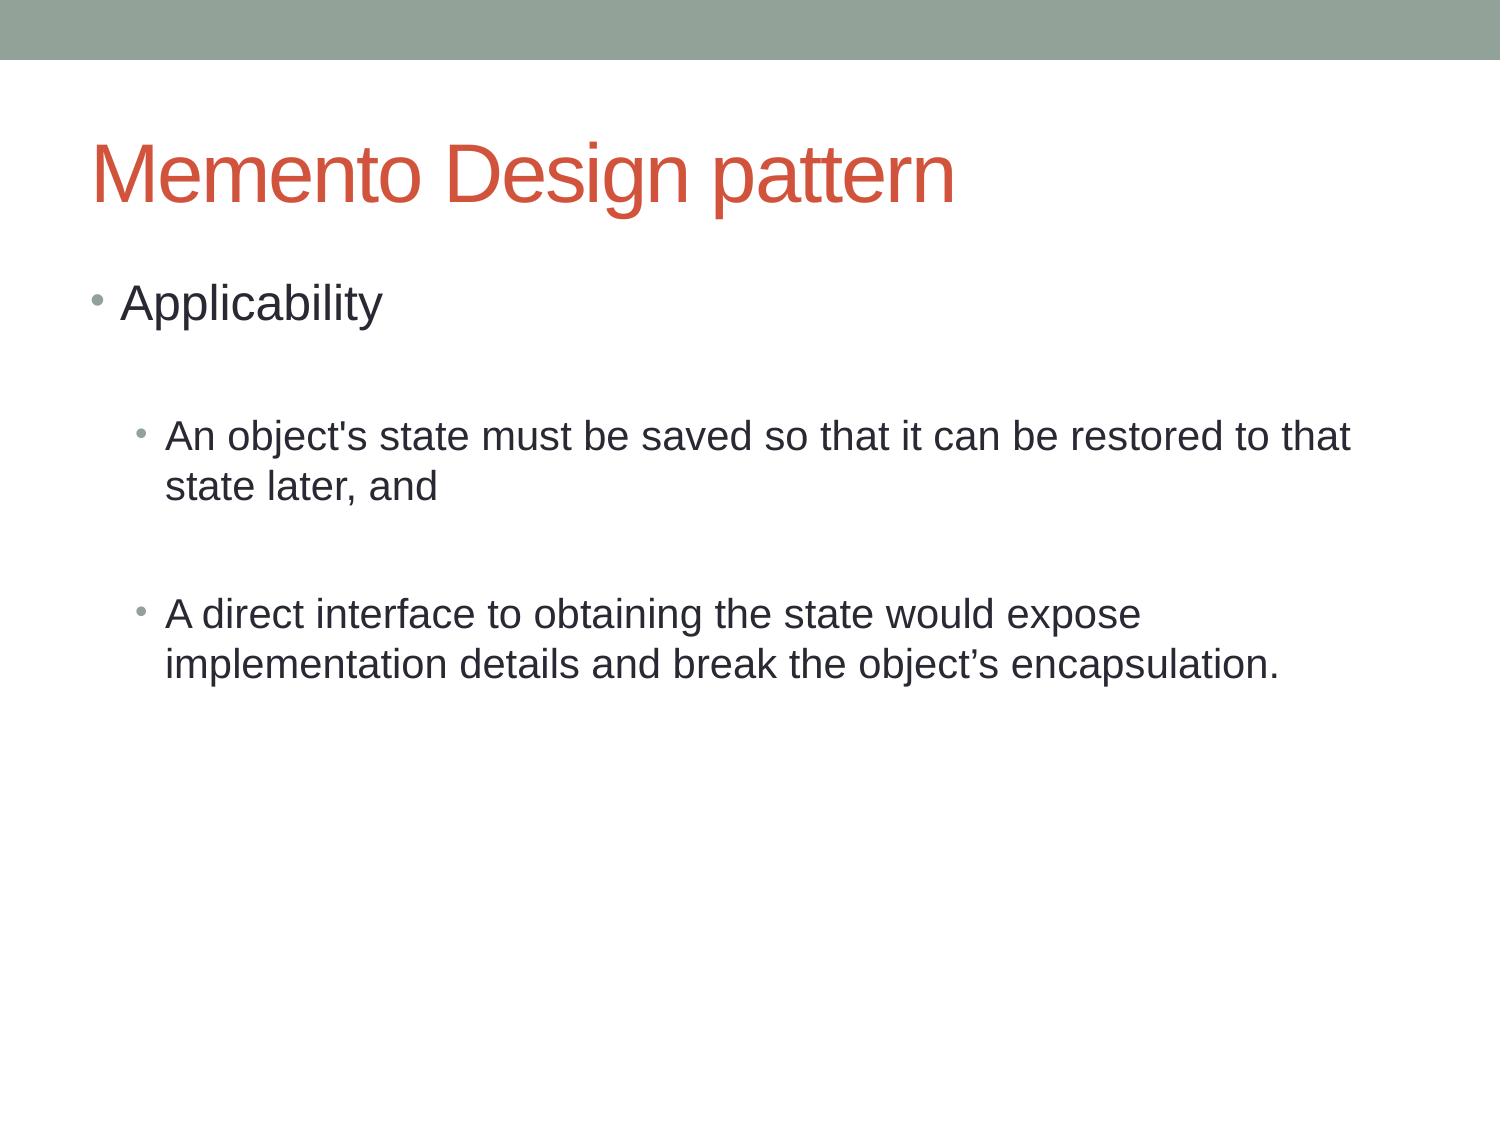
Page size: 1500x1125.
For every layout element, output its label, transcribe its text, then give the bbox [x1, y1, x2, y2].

title Memento Design pattern [75, 87, 1425, 250]
list Applicability An object's state must be saved so that it can be restored to that state later, and A direct interface to obtaining the state would expose implementation details and break the object’s encapsulation. [75, 262, 1425, 1063]
